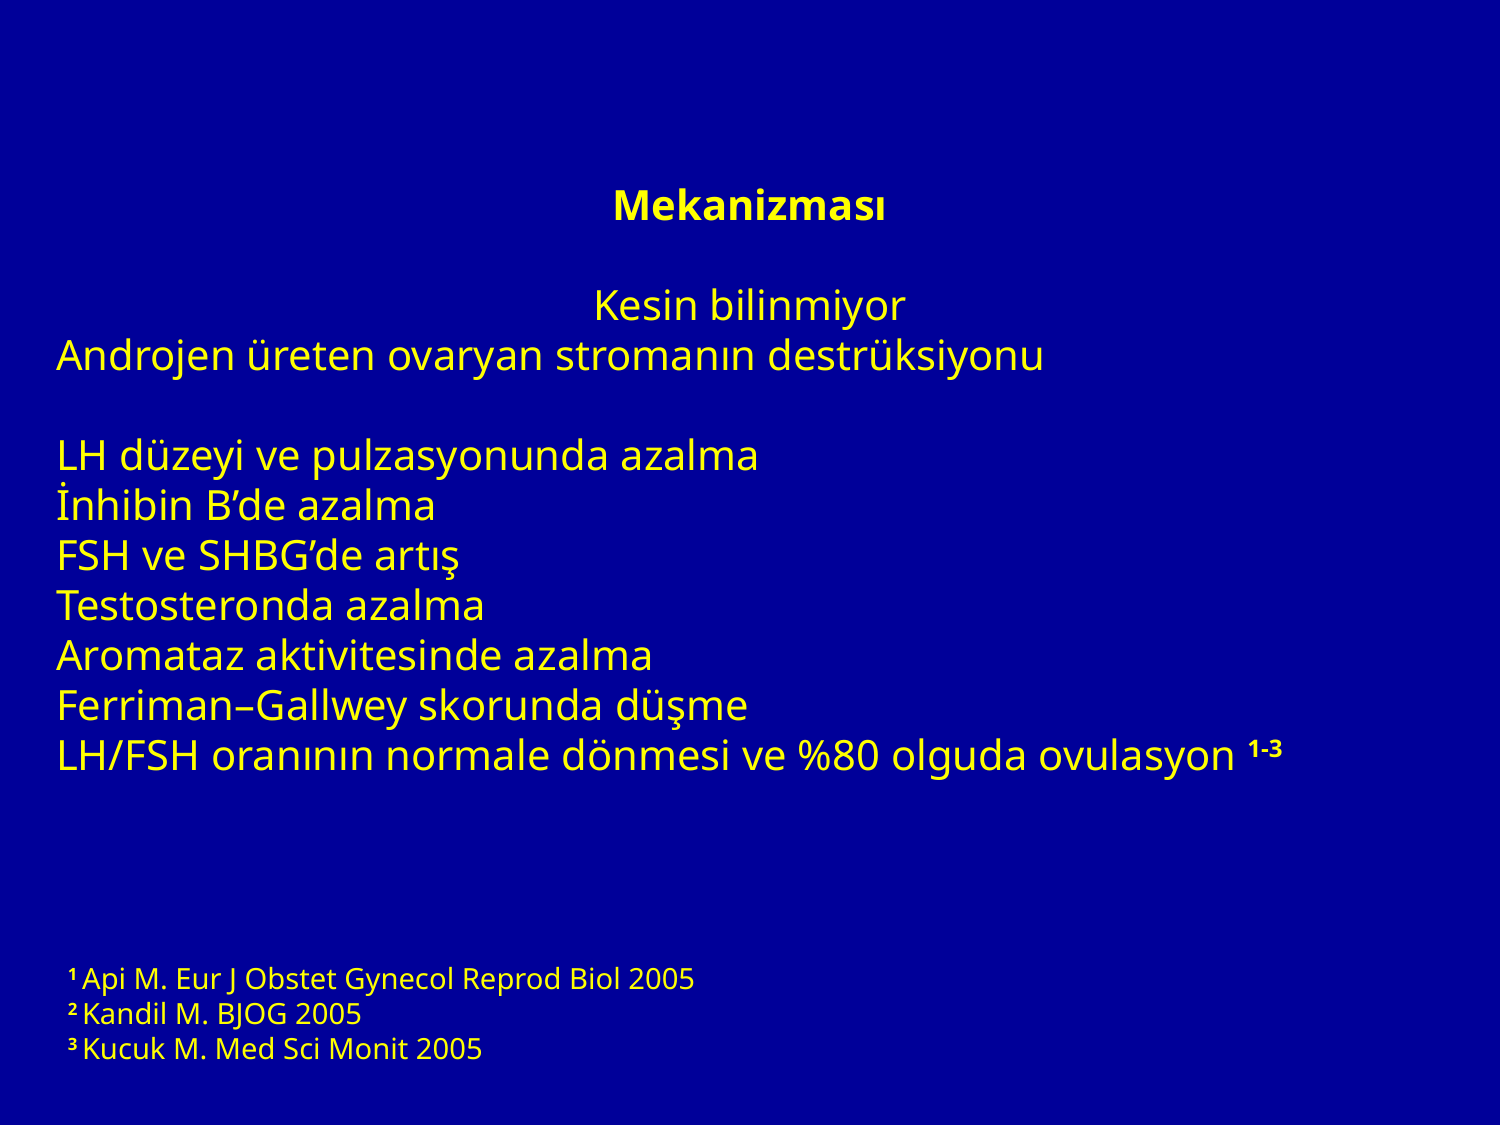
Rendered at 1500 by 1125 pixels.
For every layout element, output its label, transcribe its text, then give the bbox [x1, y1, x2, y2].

text_box Mekanizması Kesin bilinmiyor Androjen üreten ovaryan stromanın destrüksiyonu LH düzeyi ve pulzasyonunda azalma İnhibin B’de azalma FSH ve SHBG’de artış Testosteronda azalma Aromataz aktivitesinde azalma Ferriman–Gallwey skorunda düşme LH/FSH oranının normale dönmesi ve %80 olguda ovulasyon 1-3 [41, 171, 1459, 787]
text_box 1 Api M. Eur J Obstet Gynecol Reprod Biol 2005 2 Kandil M. BJOG 2005 3 Kucuk M. Med Sci Monit 2005 [53, 953, 1459, 1073]
